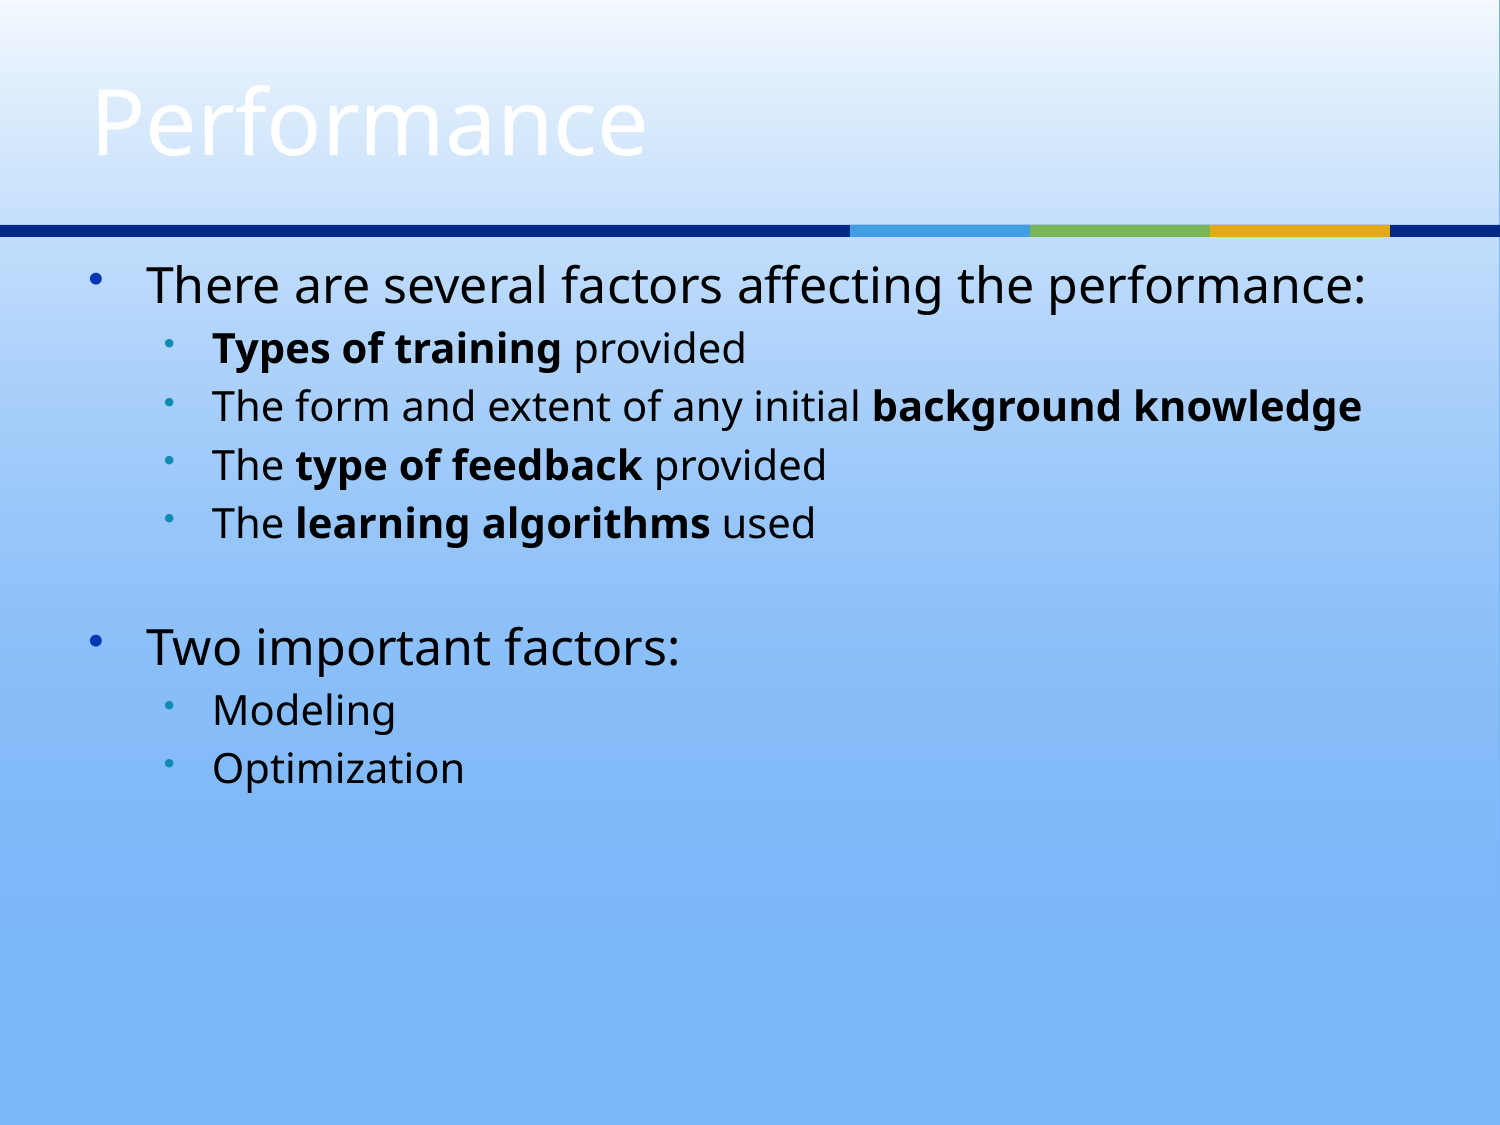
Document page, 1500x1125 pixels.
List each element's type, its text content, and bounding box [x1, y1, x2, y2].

title Performance [75, 24, 1425, 213]
list There are several factors affecting the performance: Types of training provided The form and extent of any initial background knowledge The type of feedback provided The learning algorithms used Two important factors: Modeling Optimization [75, 246, 1425, 1005]
